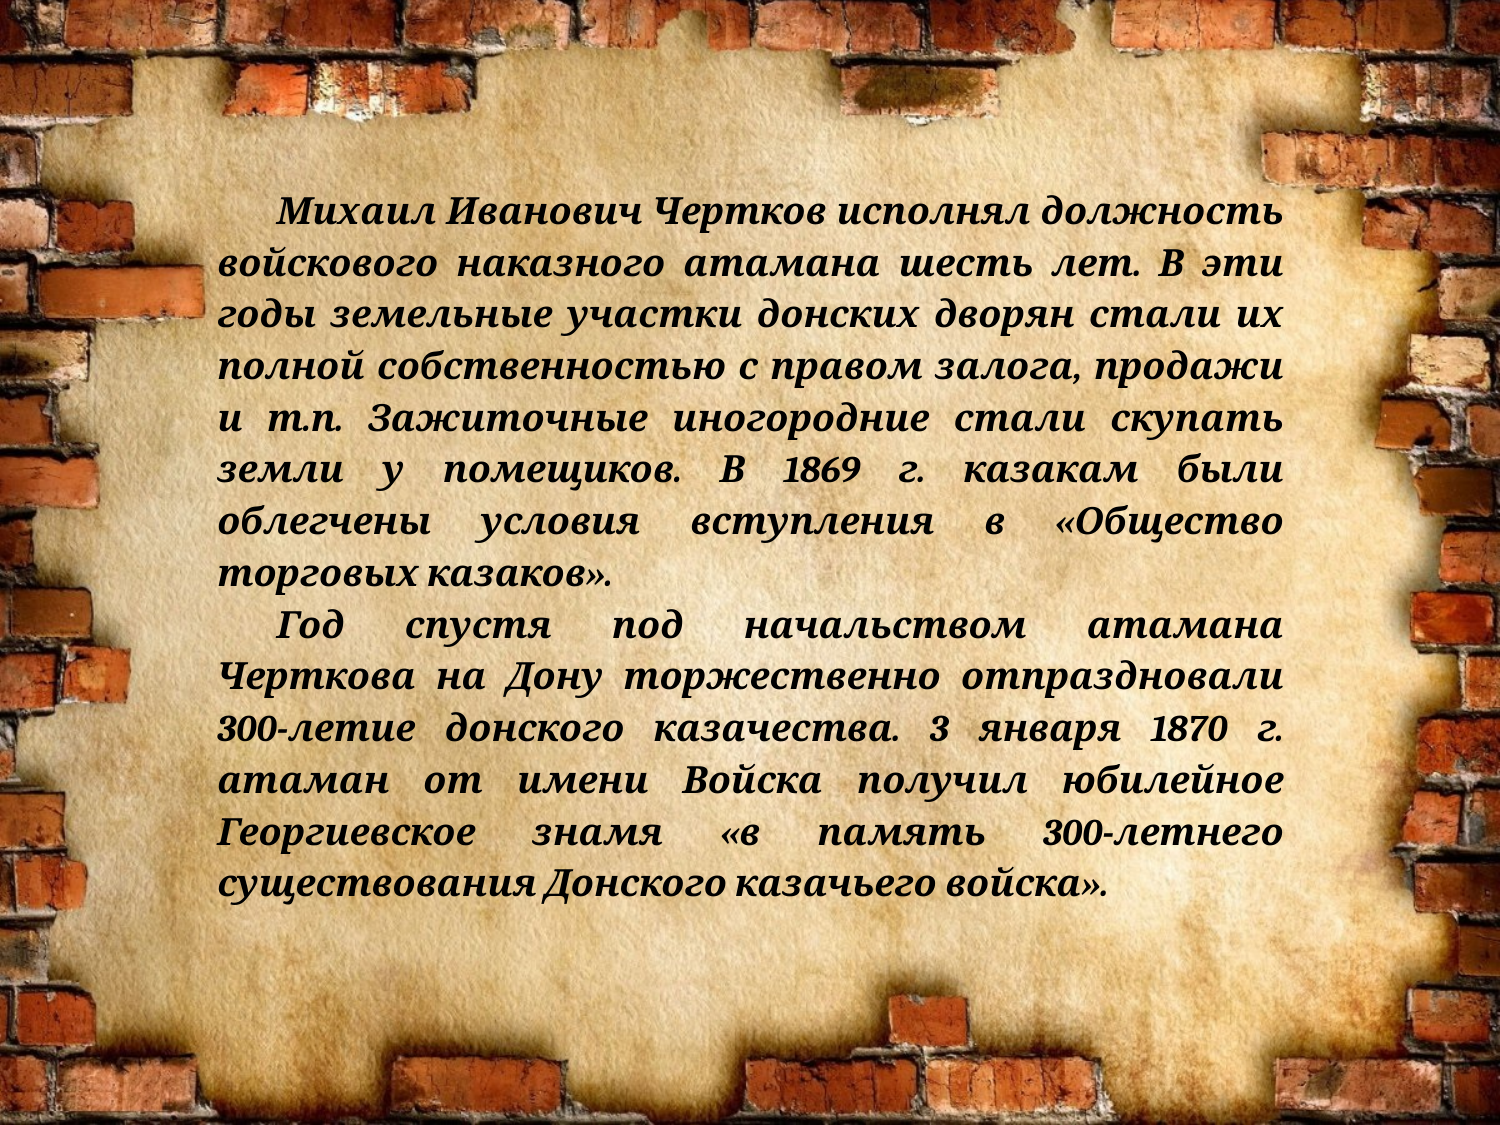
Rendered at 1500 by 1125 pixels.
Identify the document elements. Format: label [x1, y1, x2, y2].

list [0, 0, 1500, 1125]
